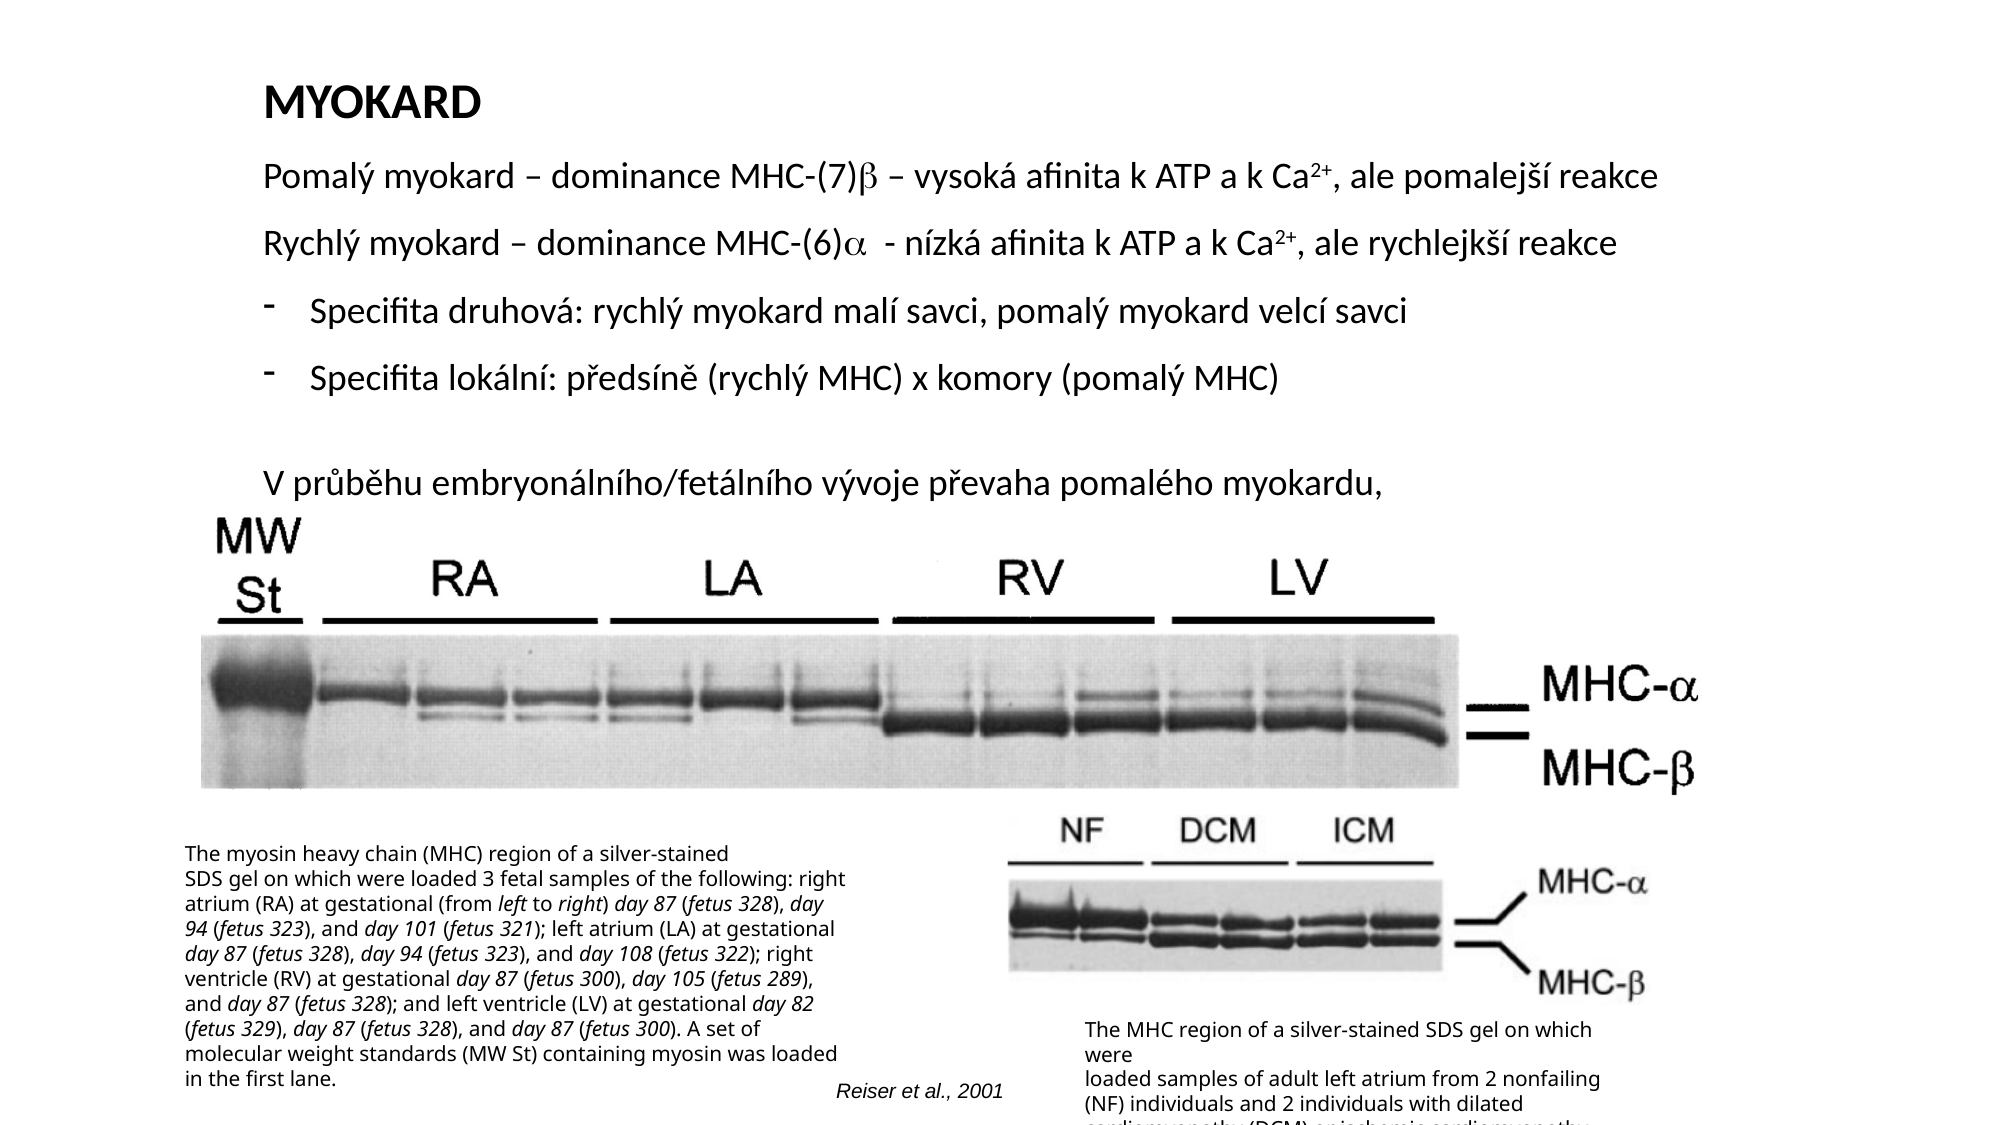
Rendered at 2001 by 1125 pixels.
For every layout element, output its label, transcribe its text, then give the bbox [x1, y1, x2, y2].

picture [201, 515, 1702, 1007]
text_box Reiser et al., 2001 [821, 1070, 1019, 1111]
text_box The myosin heavy chain (MHC) region of a silver-stained SDS gel on which were loaded 3 fetal samples of the following: right atrium (RA) at gestational (from left to right) day 87 (fetus 328), day 94 (fetus 323), and day 101 (fetus 321); left atrium (LA) at gestational day 87 (fetus 328), day 94 (fetus 323), and day 108 (fetus 322); right ventricle (RV) at gestational day 87 (fetus 300), day 105 (fetus 289), and day 87 (fetus 328); and left ventricle (LV) at gestational day 82 (fetus 329), day 87 (fetus 328), and day 87 (fetus 300). A set of molecular weight standards (MW St) containing myosin was loaded in the first lane. [170, 833, 921, 1098]
text_box The MHC region of a silver-stained SDS gel on which were loaded samples of adult left atrium from 2 nonfailing (NF) individuals and 2 individuals with dilated cardiomyopathy (DCM) or ischemic cardiomyopathy (ICM). [1070, 1008, 1658, 1125]
text_box MYOKARD Pomalý myokard – dominance MHC-(7)b – vysoká afinita k ATP a k Ca2+, ale pomalejší reakce Rychlý myokard – dominance MHC-(6)a - nízká afinita k ATP a k Ca2+, ale rychlejkší reakce Specifita druhová: rychlý myokard malí savci, pomalý myokard velcí savci Specifita lokální: předsíně (rychlý MHC) x komory (pomalý MHC) V průběhu embryonálního/fetálního vývoje převaha pomalého myokardu, [248, 30, 1857, 511]
